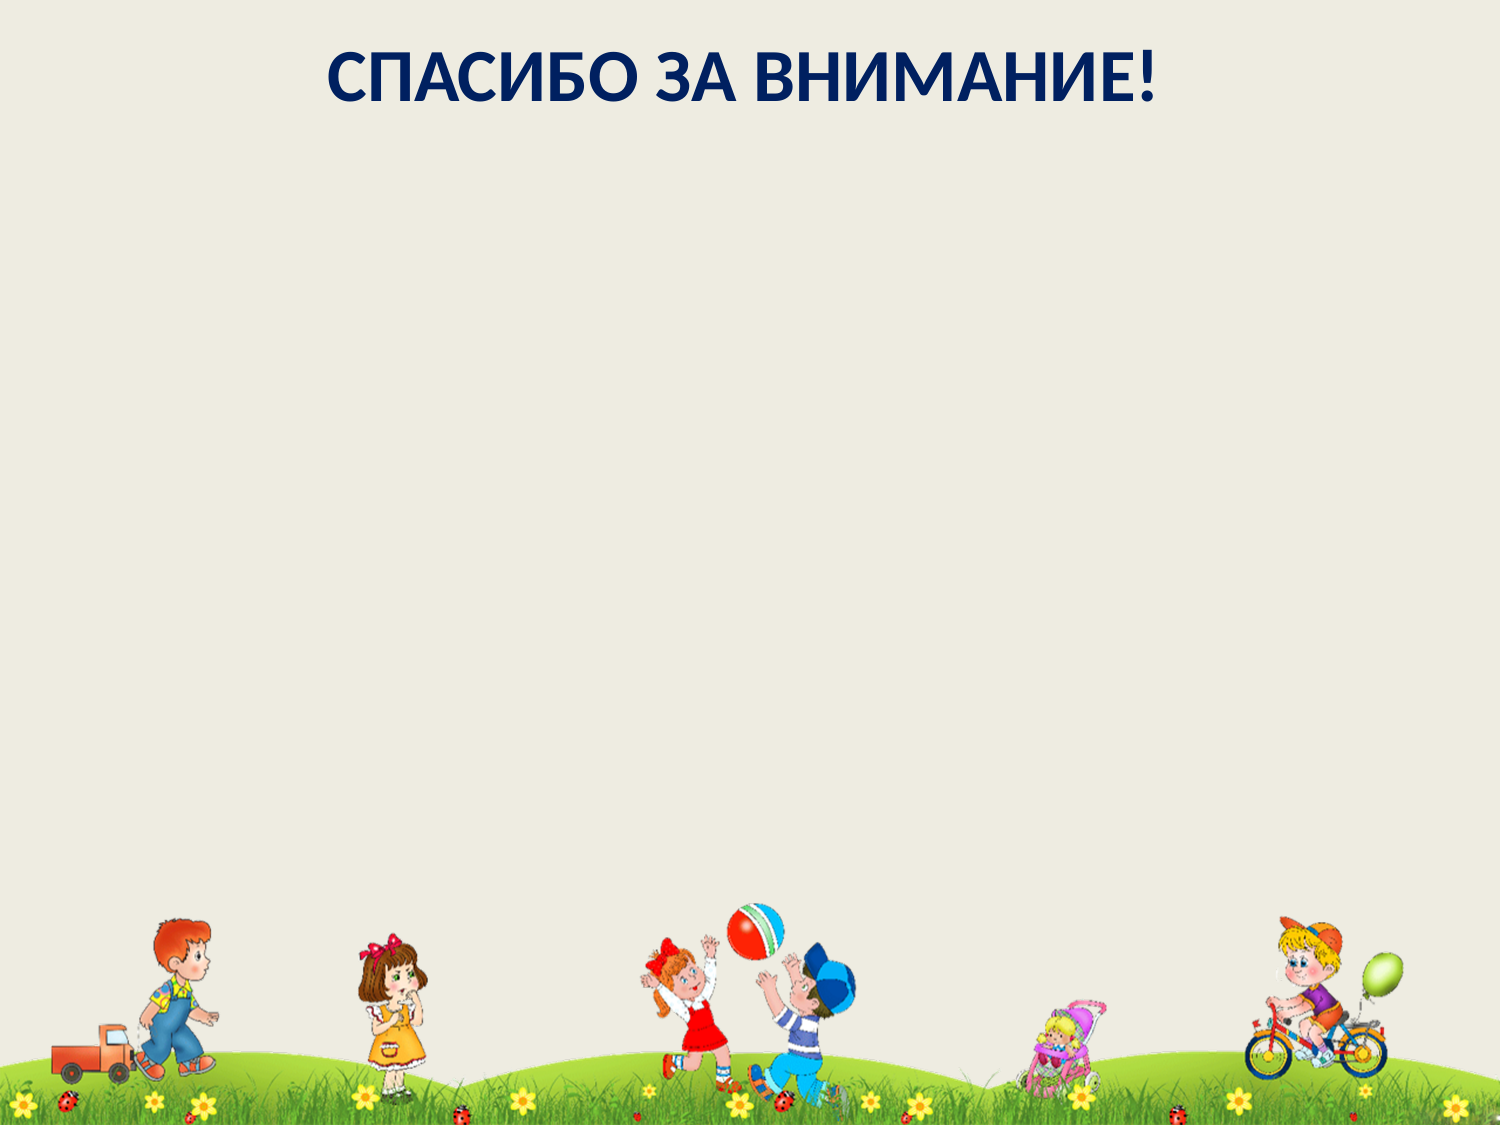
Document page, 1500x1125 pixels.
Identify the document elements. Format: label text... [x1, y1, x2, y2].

picture [0, 873, 1500, 1125]
text_box СПАСИБО ЗА ВНИМАНИЕ! [194, 19, 1400, 124]
